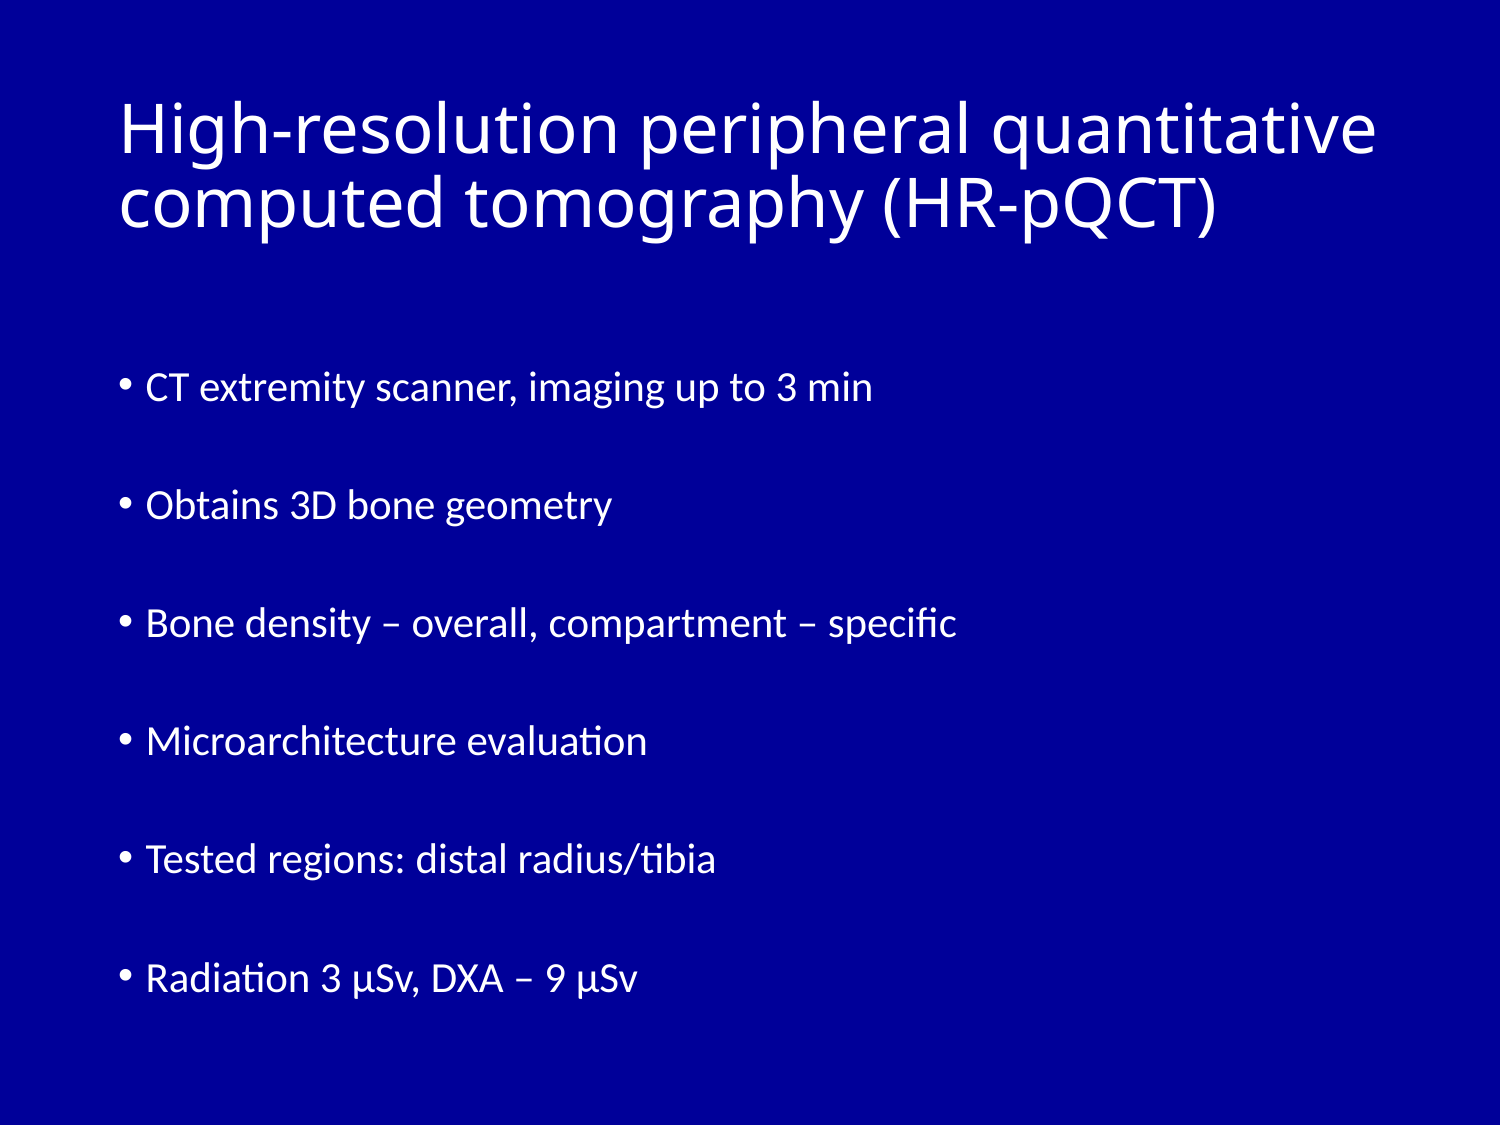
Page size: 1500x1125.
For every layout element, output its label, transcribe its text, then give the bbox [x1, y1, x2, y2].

title High-resolution peripheral quantitative computed tomography (HR-pQCT) [103, 59, 1397, 278]
list CT extremity scanner, imaging up to 3 min Obtains 3D bone geometry Bone density – overall, compartment – specific Microarchitecture evaluation Tested regions: distal radius/tibia Radiation 3 μSv, DXA – 9 μSv [103, 299, 1397, 1014]
